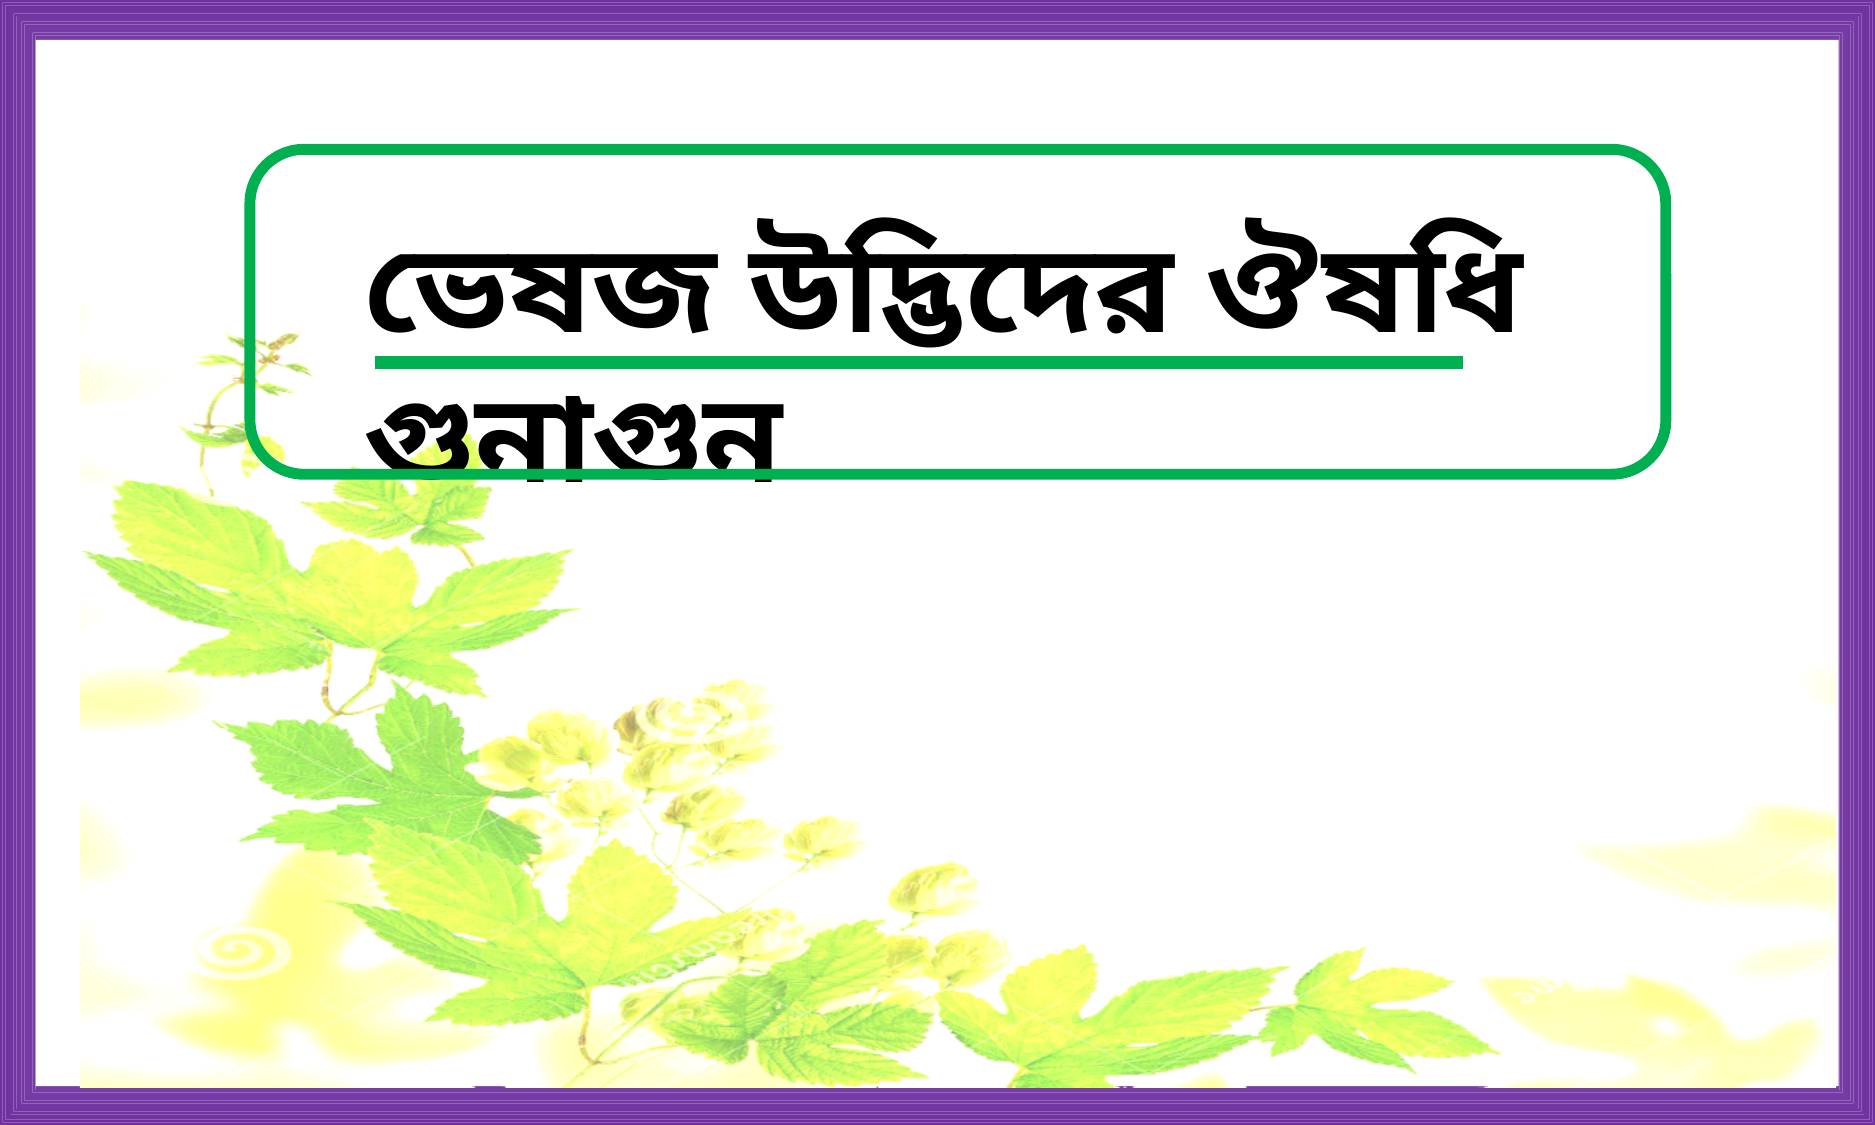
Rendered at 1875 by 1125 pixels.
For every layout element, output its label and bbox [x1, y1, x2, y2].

list [79, 62, 1837, 1088]
